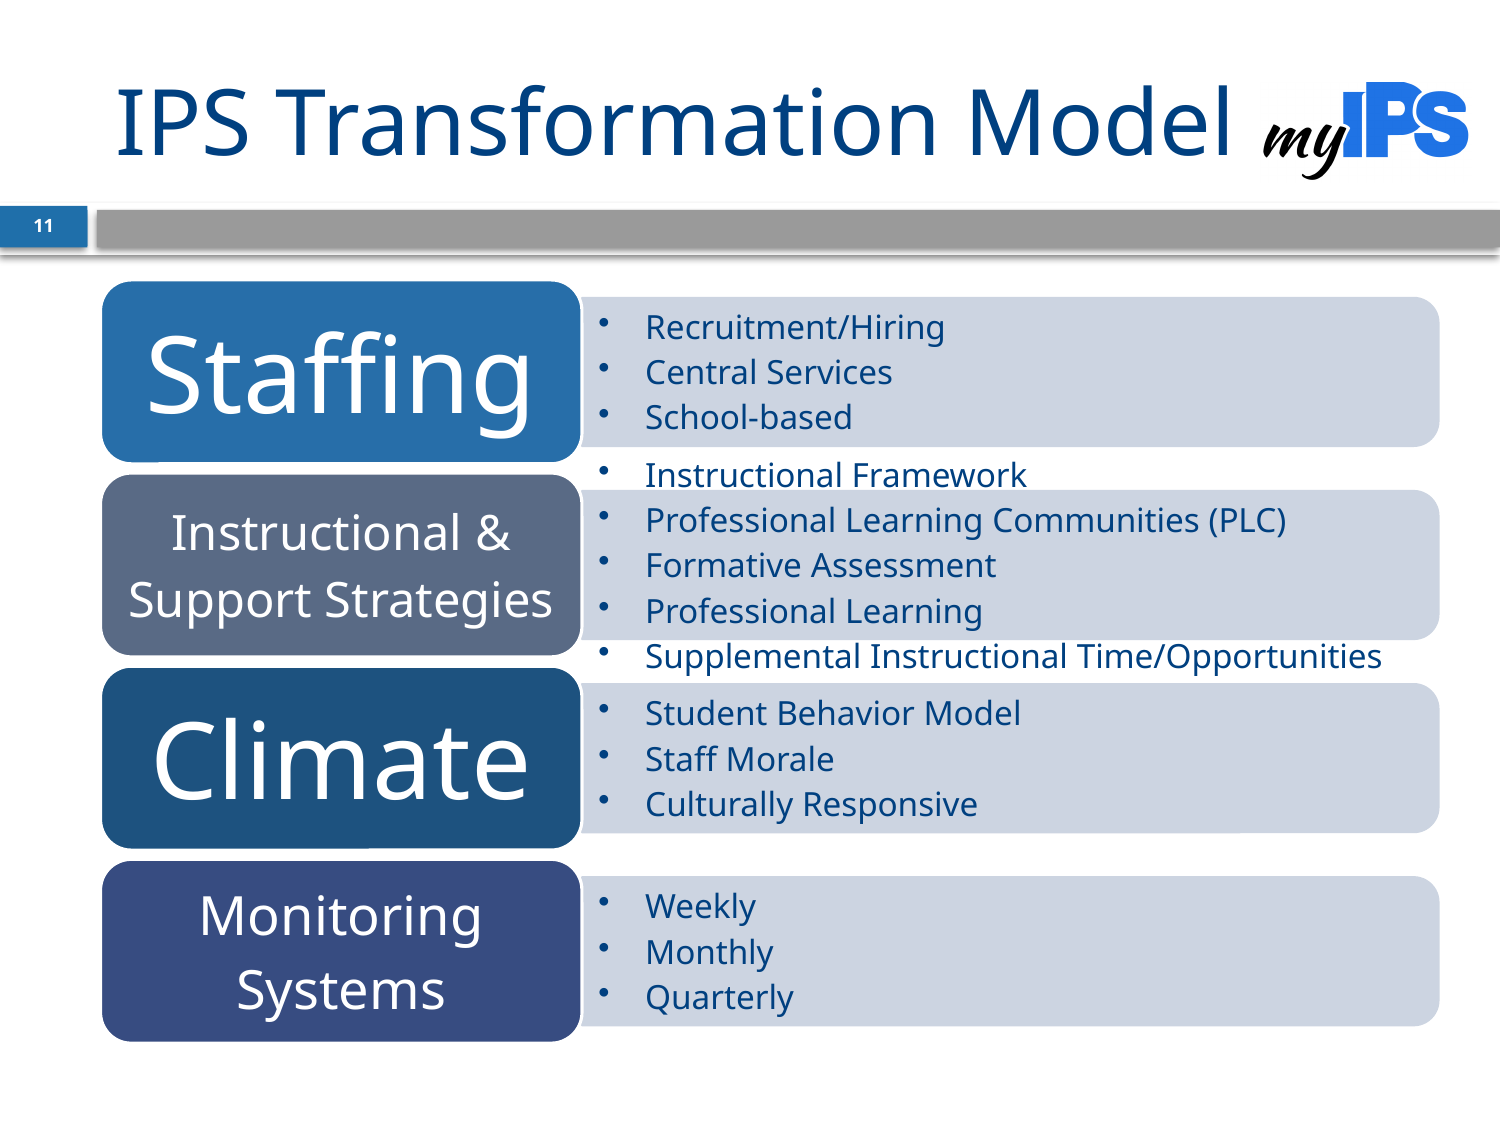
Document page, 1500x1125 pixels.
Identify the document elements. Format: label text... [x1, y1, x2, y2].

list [100, 279, 1439, 1044]
slide_number 11 [0, 205, 88, 246]
title IPS Transformation Model [100, 37, 1380, 200]
picture [1380, 82, 1472, 183]
